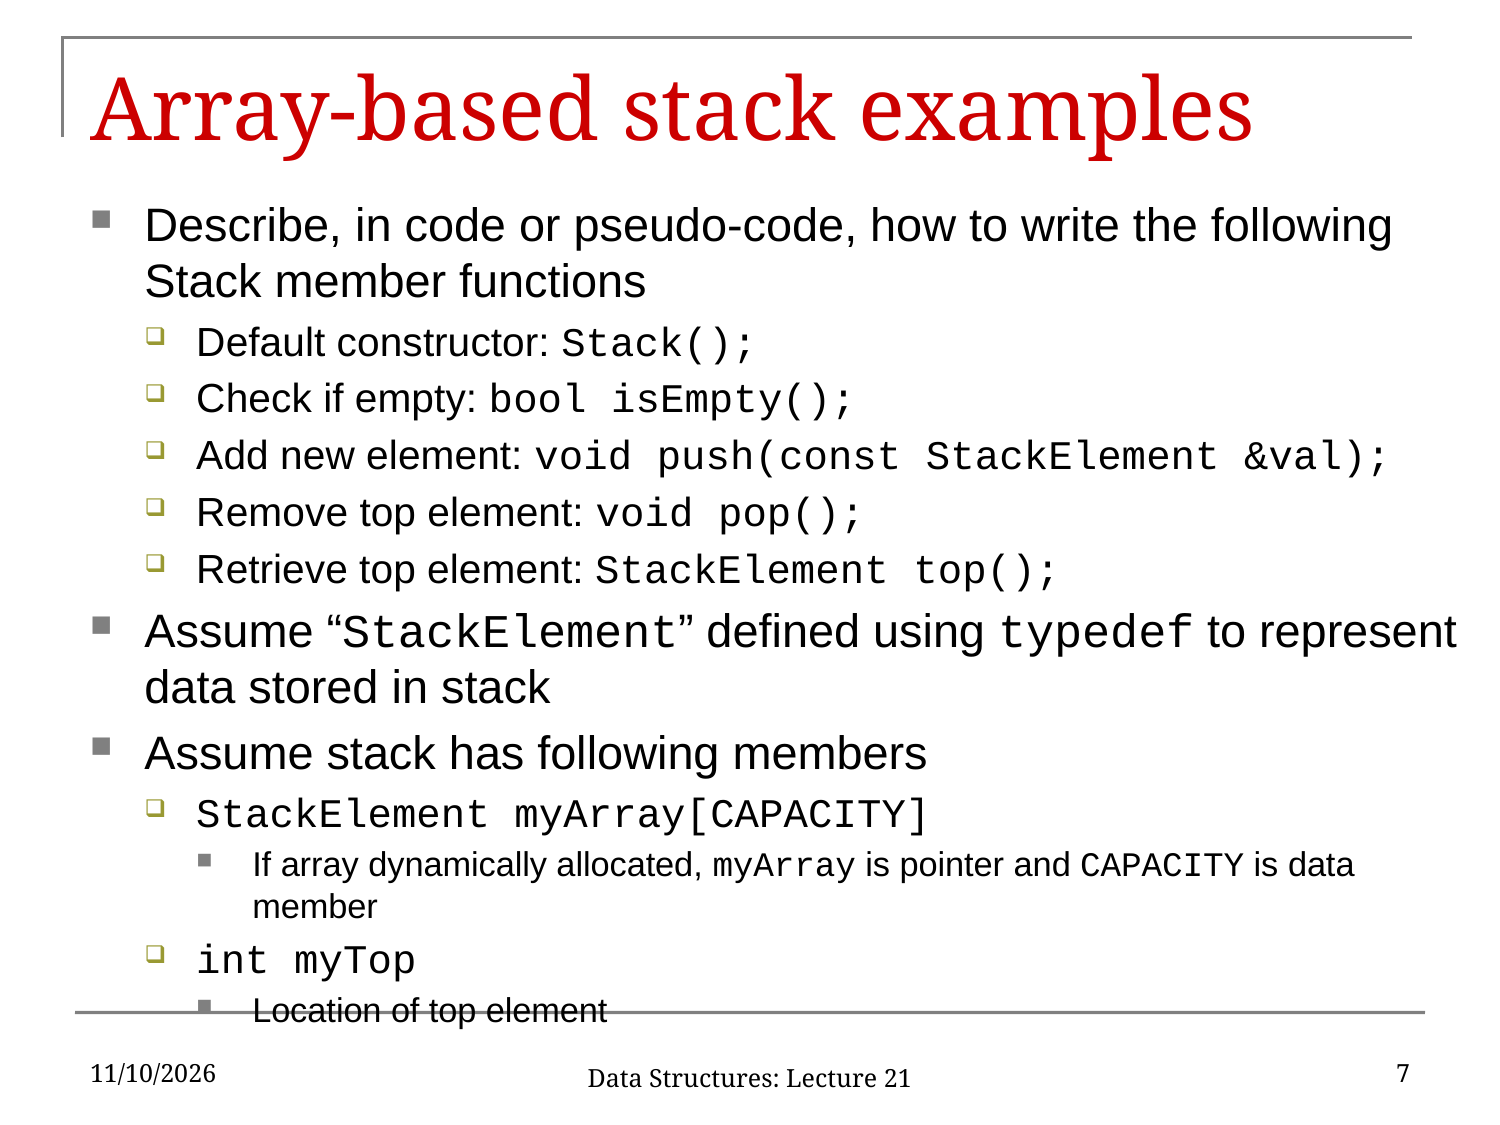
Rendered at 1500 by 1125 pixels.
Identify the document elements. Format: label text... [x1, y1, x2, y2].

title Array-based stack examples [75, 45, 1425, 163]
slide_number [74, 1023, 426, 1100]
list Describe, in code or pseudo-code, how to write the following Stack member functions Default constructor: Stack(); Check if empty: bool isEmpty(); Add new element: void push(const StackElement &val); Remove top element: void pop(); Retrieve top element: StackElement top(); Assume “StackElement” defined using typedef to represent data stored in stack Assume stack has following members StackElement myArray[CAPACITY] If array dynamically allocated, myArray is pointer and CAPACITY is data member int myTop Location of top element [75, 187, 1475, 1038]
slide_number 7 [1074, 1023, 1426, 1100]
footer Data Structures: Lecture 21 [512, 1024, 988, 1101]
